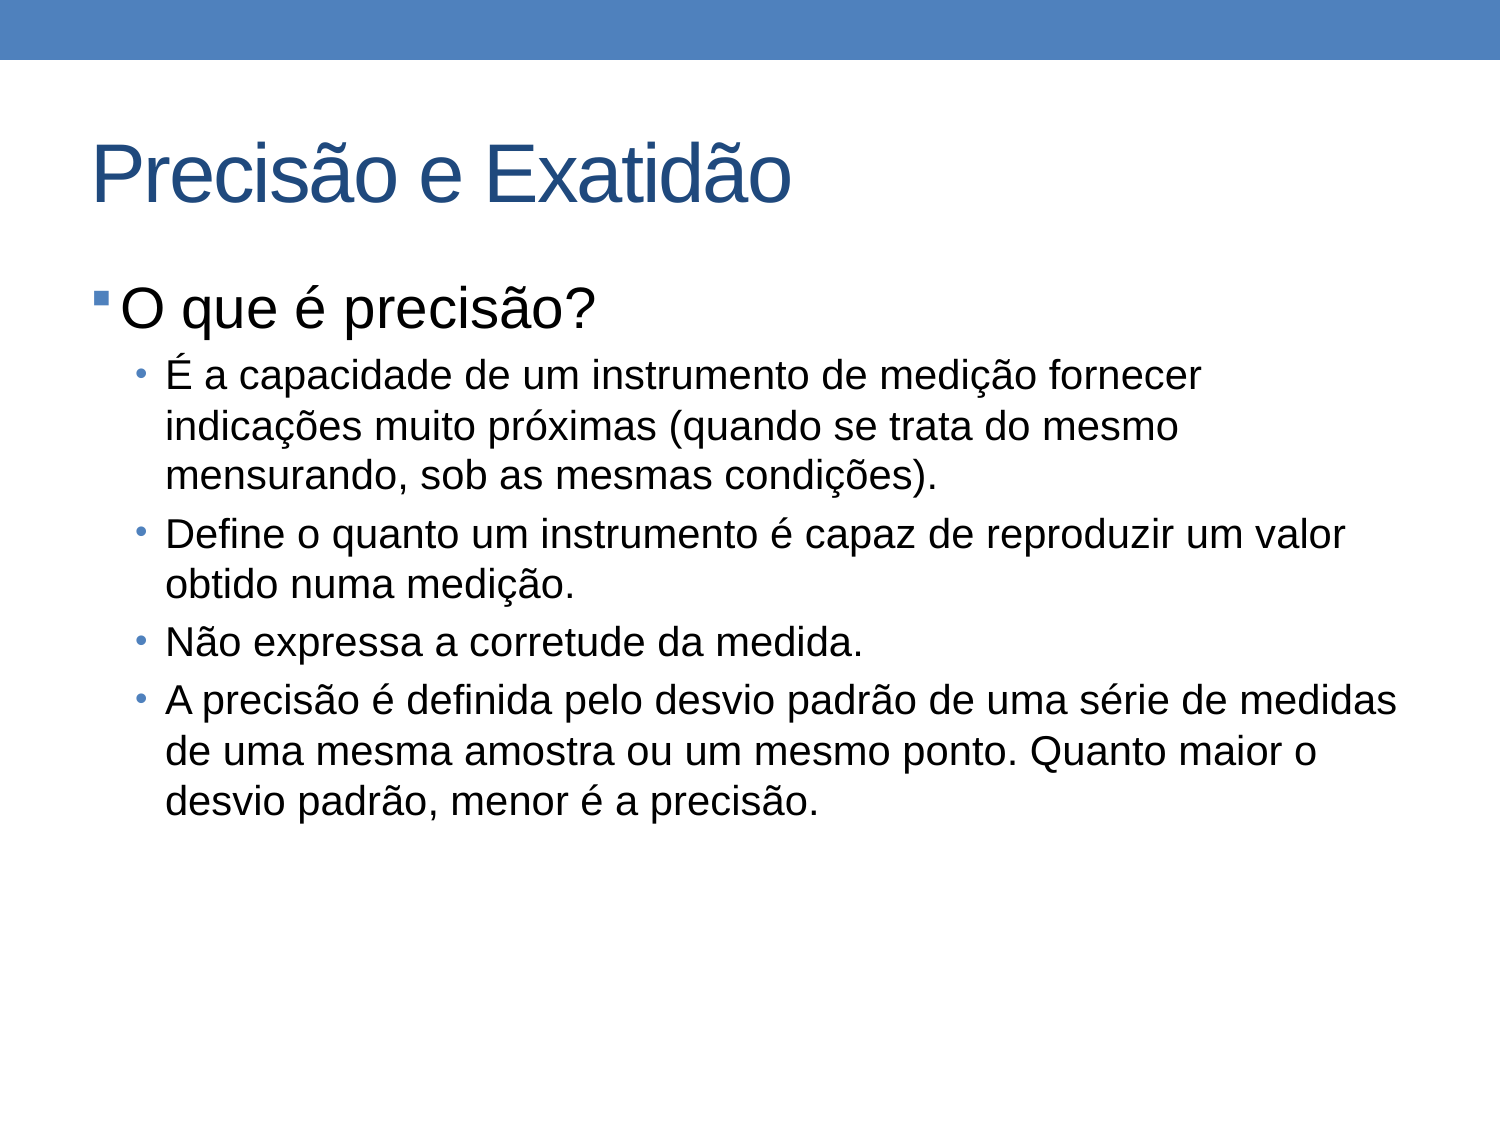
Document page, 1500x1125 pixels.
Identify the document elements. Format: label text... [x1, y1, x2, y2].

title Precisão e Exatidão [75, 87, 1425, 250]
list O que é precisão? É a capacidade de um instrumento de medição fornecer indicações muito próximas (quando se trata do mesmo mensurando, sob as mesmas condições). Define o quanto um instrumento é capaz de reproduzir um valor obtido numa medição. Não expressa a corretude da medida. A precisão é definida pelo desvio padrão de uma série de medidas de uma mesma amostra ou um mesmo ponto. Quanto maior o desvio padrão, menor é a precisão. [75, 262, 1425, 1063]
